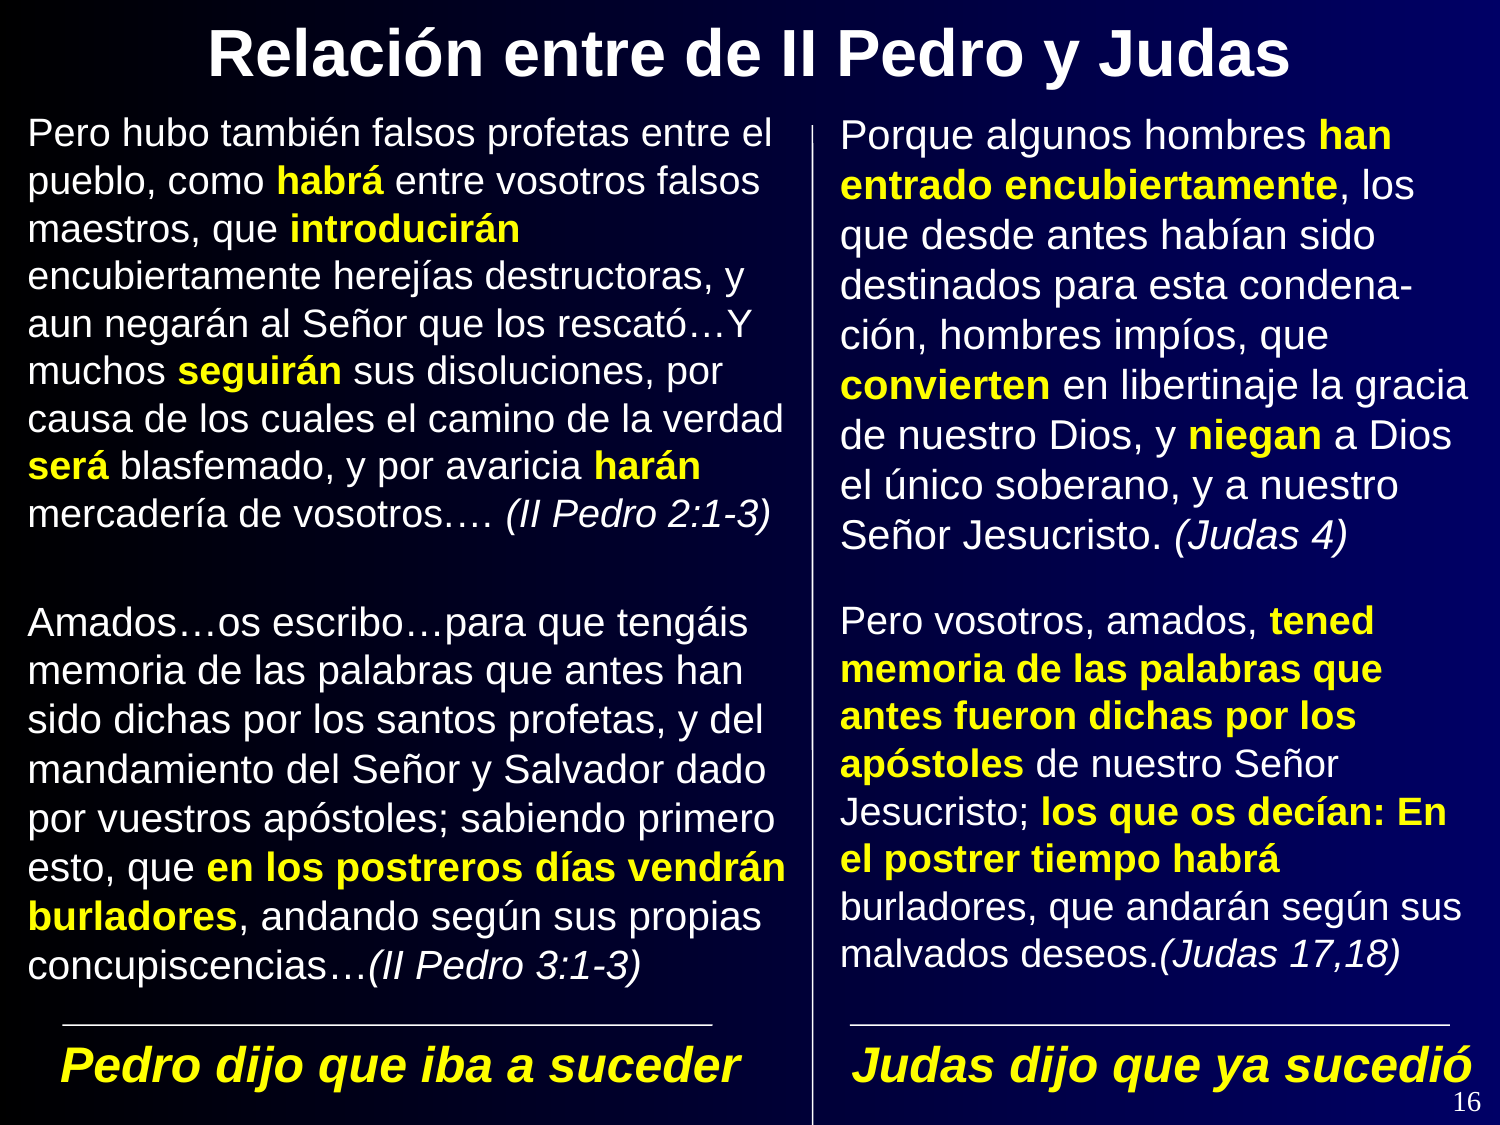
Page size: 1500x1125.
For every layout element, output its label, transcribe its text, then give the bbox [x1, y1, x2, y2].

text_box Relación entre de II Pedro y Judas [112, 12, 1388, 88]
text_box Pero hubo también falsos profetas entre el pueblo, como habrá entre vosotros falsos maestros, que introducirán encubiertamente herejías destructoras, y aun negarán al Señor que los rescató…Y muchos seguirán sus disoluciones, por causa de los cuales el camino de la verdad será blasfemado, y por avaricia harán mercadería de vosotros.… (II Pedro 2:1-3) [12, 99, 813, 575]
text_box Pedro dijo que iba a suceder [45, 1024, 756, 1101]
text_box 16 [1437, 1101, 1500, 1125]
text_box Porque algunos hombres han entrado encubiertamente, los que desde antes habían sido destinados para esta condena-ción, hombres impíos, que convierten en libertinaje la gracia de nuestro Dios, y niegan a Dios el único soberano, y a nuestro Señor Jesucristo. (Judas 4) [824, 99, 1488, 563]
text_box Pero vosotros, amados, tened memoria de las palabras que antes fueron dichas por los apóstoles de nuestro Señor Jesucristo; los que os decían: En el postrer tiempo habrá burladores, que andarán según sus malvados deseos.(Judas 17,18) [824, 587, 1488, 1013]
text_box Judas dijo que ya sucedió [824, 1024, 1500, 1101]
text_box Amados…os escribo…para que tengáis memoria de las palabras que antes han sido dichas por los santos profetas, y del mandamiento del Señor y Salvador dado por vuestros apóstoles; sabiendo primero esto, que en los postreros días vendrán burladores, andando según sus propias concupiscencias…(II Pedro 3:1-3) [12, 587, 812, 1013]
